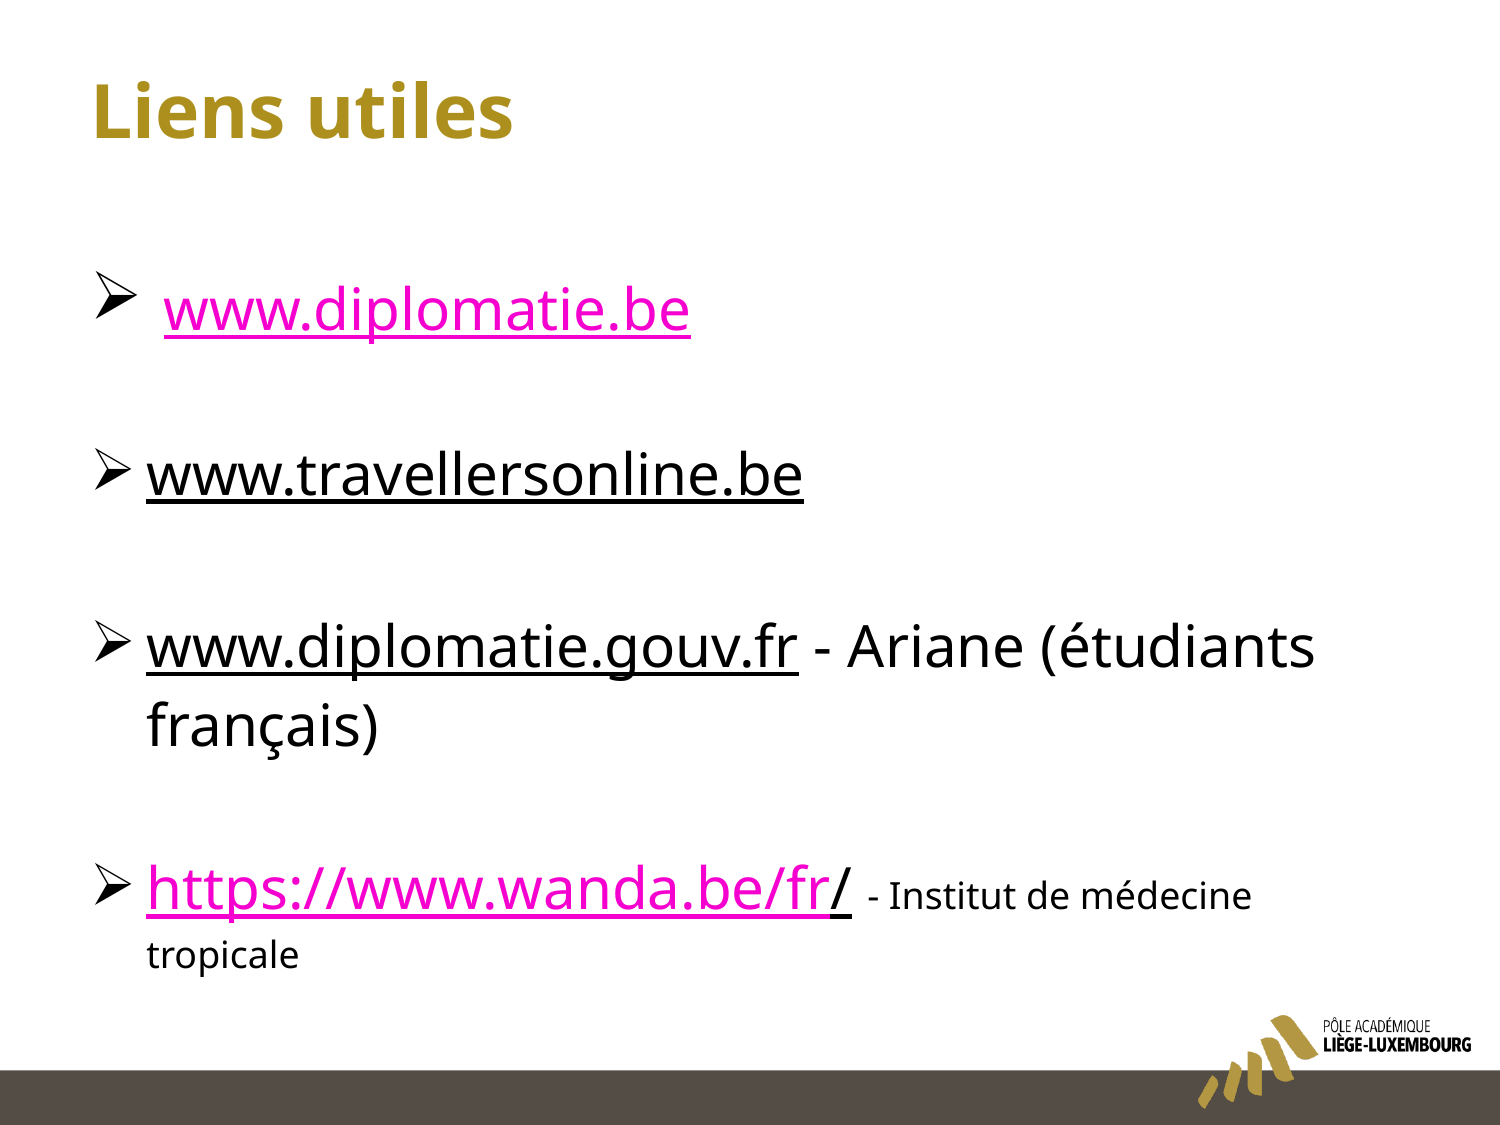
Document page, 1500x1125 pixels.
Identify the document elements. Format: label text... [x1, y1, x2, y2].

picture [1198, 1015, 1471, 1109]
list www.diplomatie.be www.travellersonline.be www.diplomatie.gouv.fr - Ariane (étudiants français) https://www.wanda.be/fr/ - Institut de médecine tropicale [75, 172, 1425, 988]
title Liens utiles [75, 45, 1425, 172]
